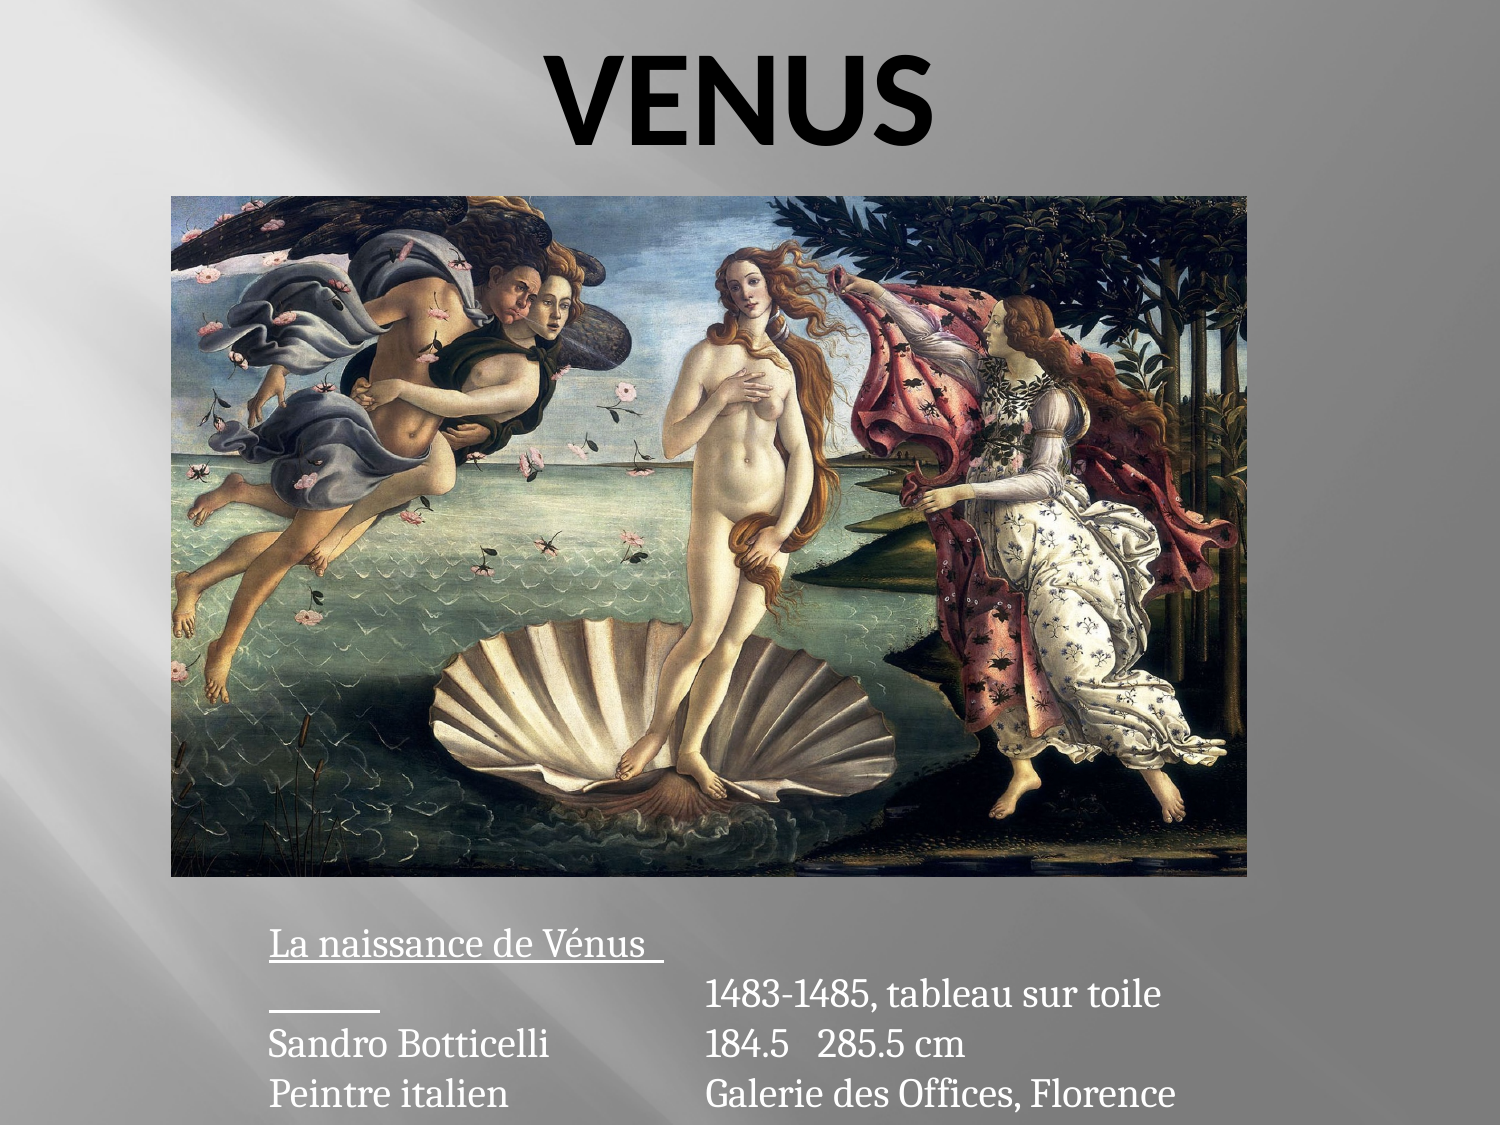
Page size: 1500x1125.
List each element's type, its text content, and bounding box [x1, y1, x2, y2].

title Venus [64, 0, 1415, 173]
text_box La naissance de Vénus Sandro Botticelli Peintre italien Florence, 1445-1510 [253, 907, 680, 1125]
text_box 1483-1485, tableau sur toile 184.5 285.5 cm Galerie des Offices, Florence [690, 958, 1258, 1124]
picture [170, 196, 1247, 877]
